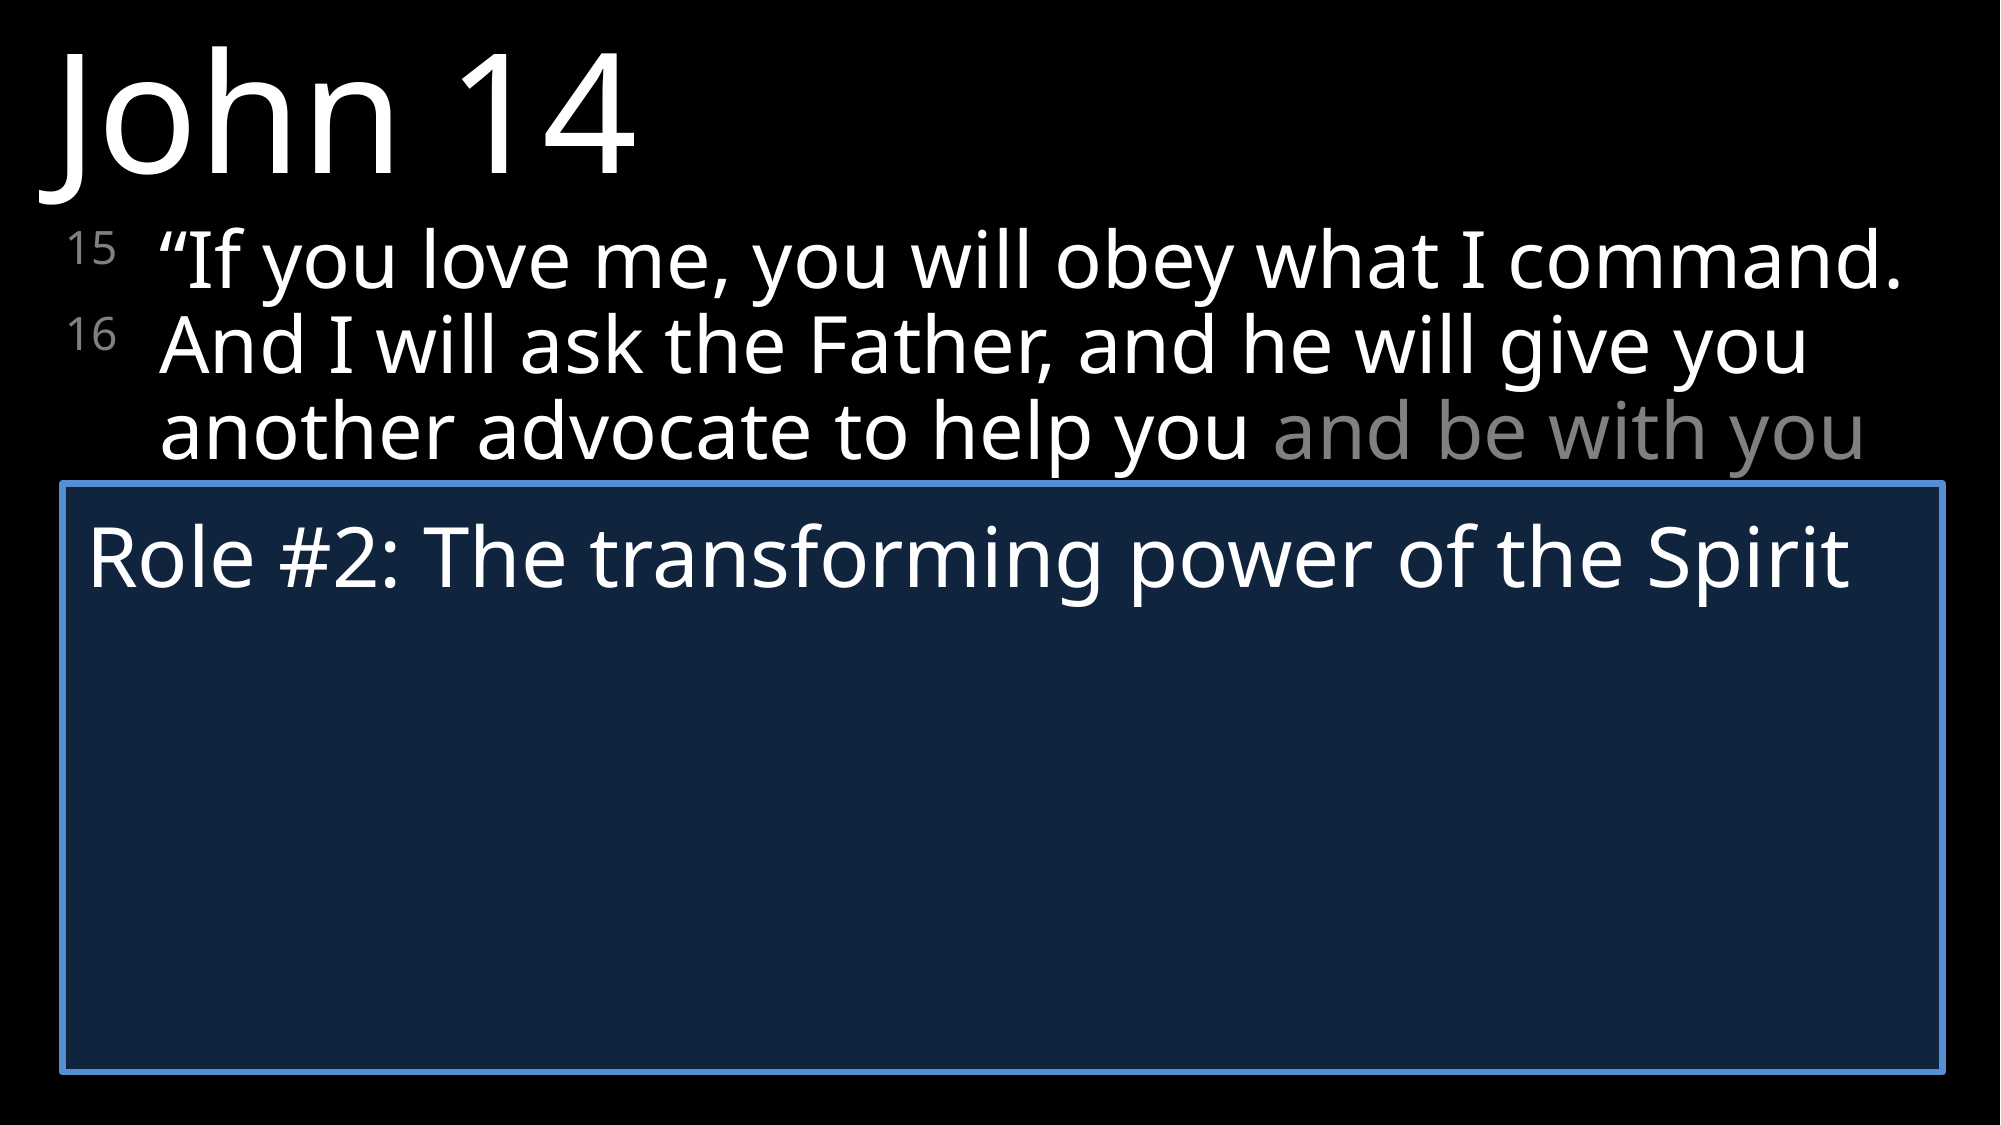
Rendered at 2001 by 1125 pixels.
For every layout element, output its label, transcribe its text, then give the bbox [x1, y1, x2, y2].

text_box Role #2: The transforming power of the Spirit [69, 508, 1934, 614]
text_box [62, 483, 1943, 1073]
text_box 15 “If you love me, you will obey what I command. 16 And I will ask the Father, and he will give you another advocate to help you and be with you forever— 17 the Spirit of truth. The world cannot accept him, because it neither sees him nor knows him. But you know him, for he lives with you and will be in you. [49, 212, 1943, 912]
text_box John 14 [37, 0, 1838, 215]
